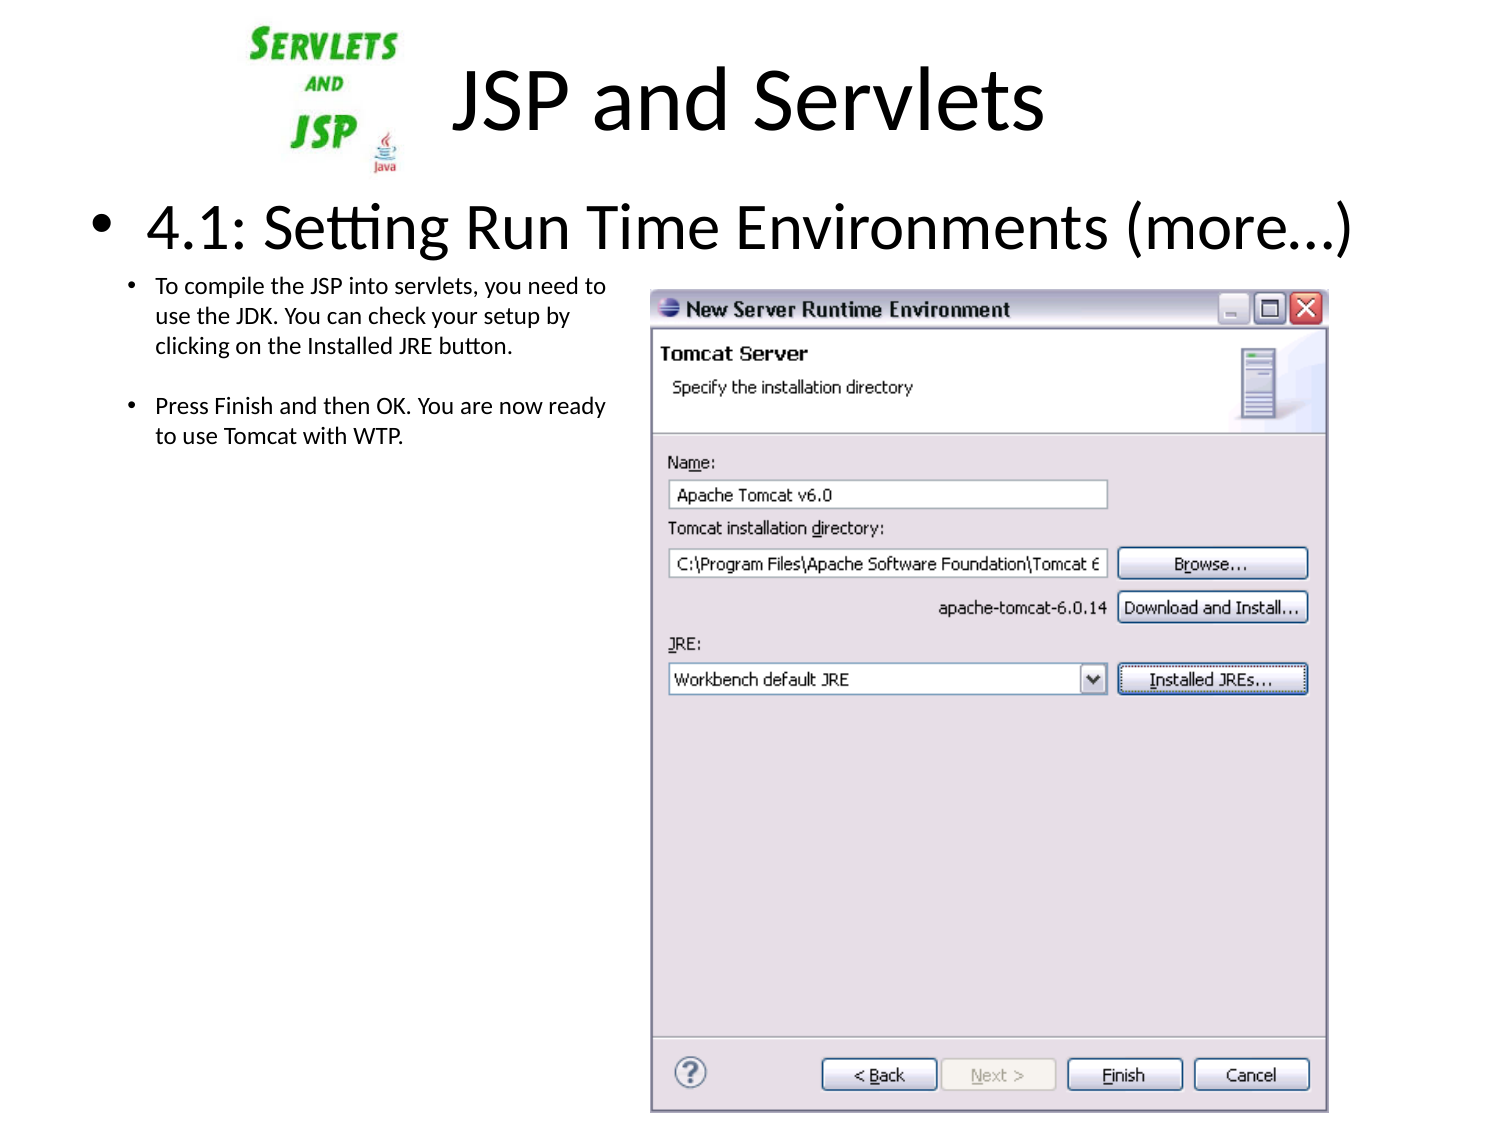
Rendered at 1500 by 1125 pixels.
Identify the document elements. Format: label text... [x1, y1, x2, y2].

title JSP and Servlets [75, 0, 1425, 174]
list 4.1: Setting Run Time Environments (more…) [75, 174, 1425, 918]
text_box To compile the JSP into servlets, you need to use the JDK. You can check your setup by clicking on the Installed JRE button. Press Finish and then OK. You are now ready to use Tomcat with WTP. [37, 262, 625, 457]
picture [237, 4, 413, 181]
picture [649, 288, 1329, 1113]
